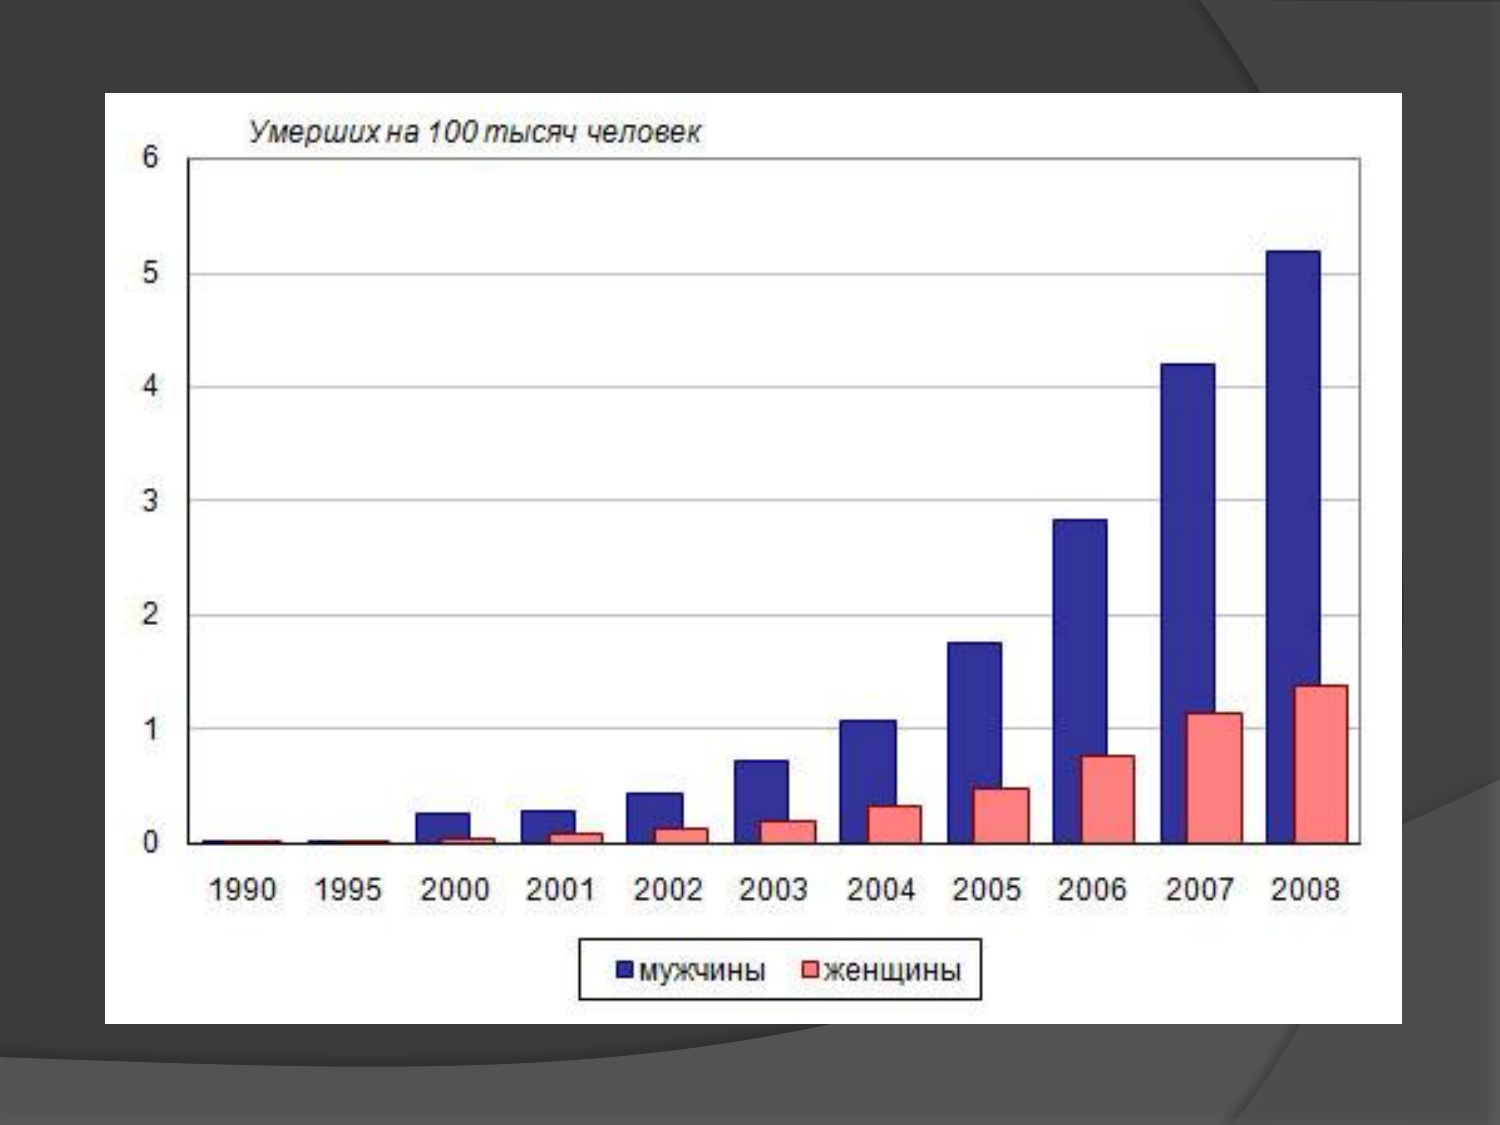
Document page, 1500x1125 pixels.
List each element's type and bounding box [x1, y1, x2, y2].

picture [105, 93, 1402, 1024]
